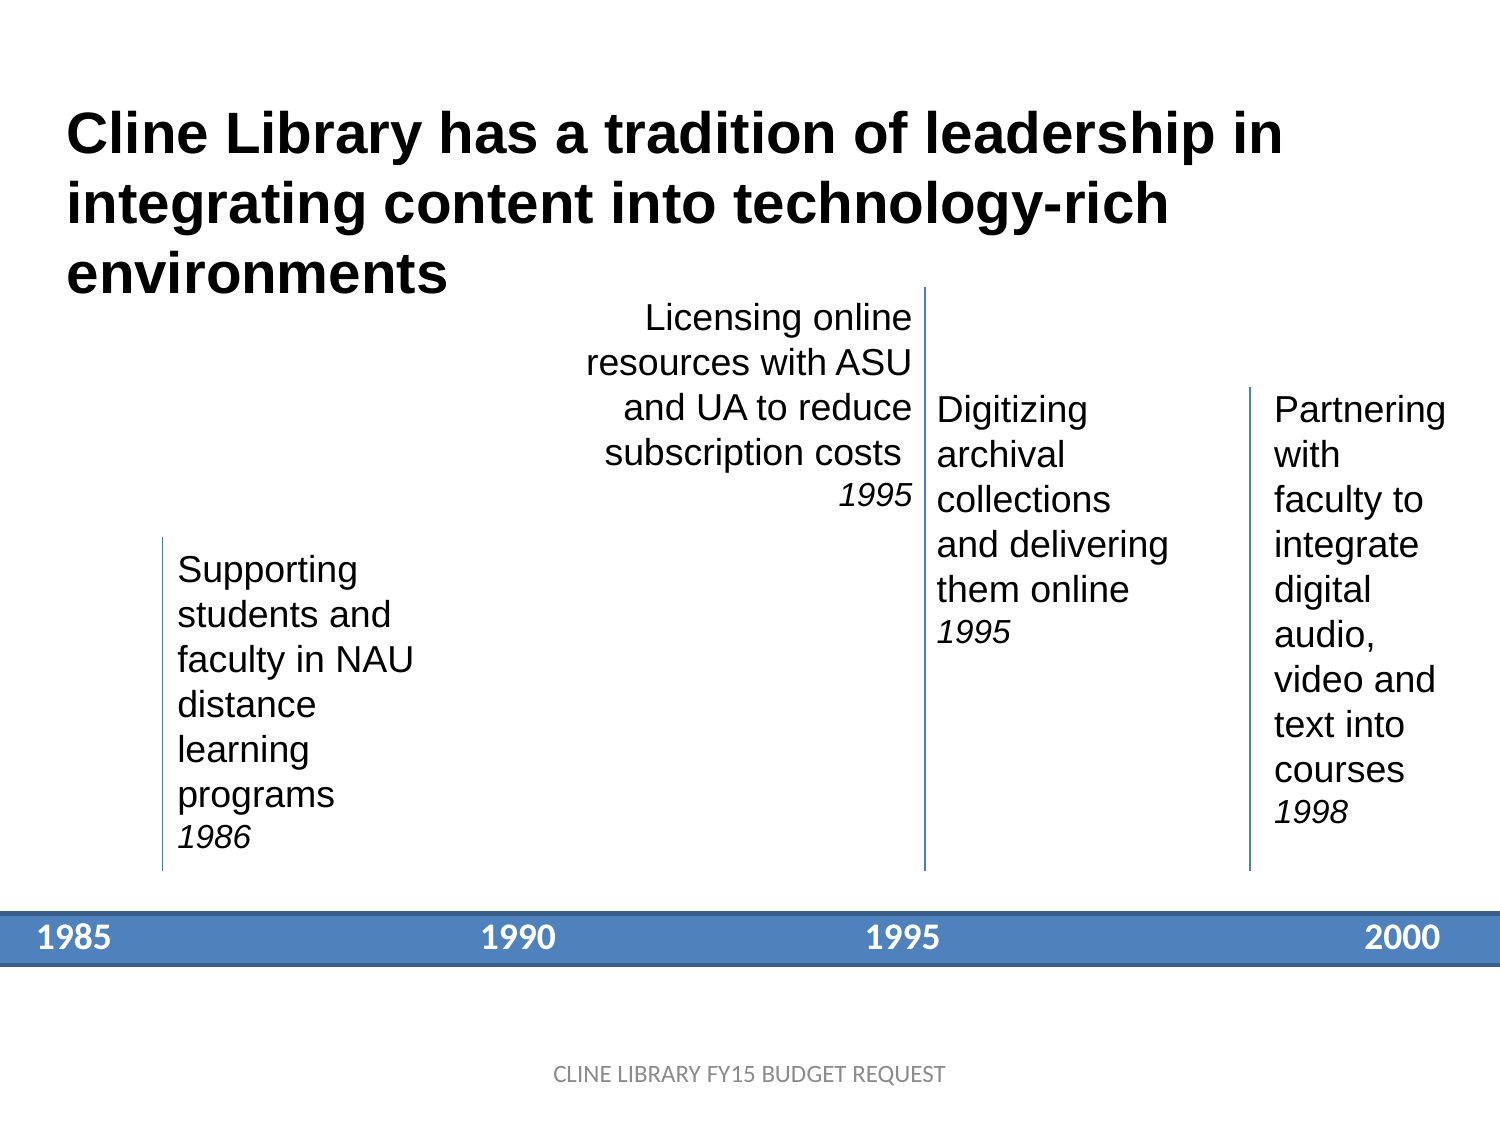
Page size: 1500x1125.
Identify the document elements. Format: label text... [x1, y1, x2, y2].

text_box Supporting students and faculty in NAU distance learning programs 1986 [163, 537, 462, 863]
text_box Licensing online resources with ASU and UA to reduce subscription costs 1995 [527, 285, 928, 521]
text_box Digitizing archival collections and delivering them online 1995 [929, 377, 1188, 658]
text_box 1985 1990 1995 2000 [21, 904, 1484, 965]
text_box [0, 911, 1500, 967]
footer CLINE LIBRARY FY15 BUDGET REQUEST [512, 1042, 988, 1103]
text_box Cline Library has a tradition of leadership in integrating content into technology-rich environments [51, 87, 1440, 313]
text_box Partnering with faculty to integrate digital audio, video and text into courses 1998 [1259, 377, 1472, 838]
